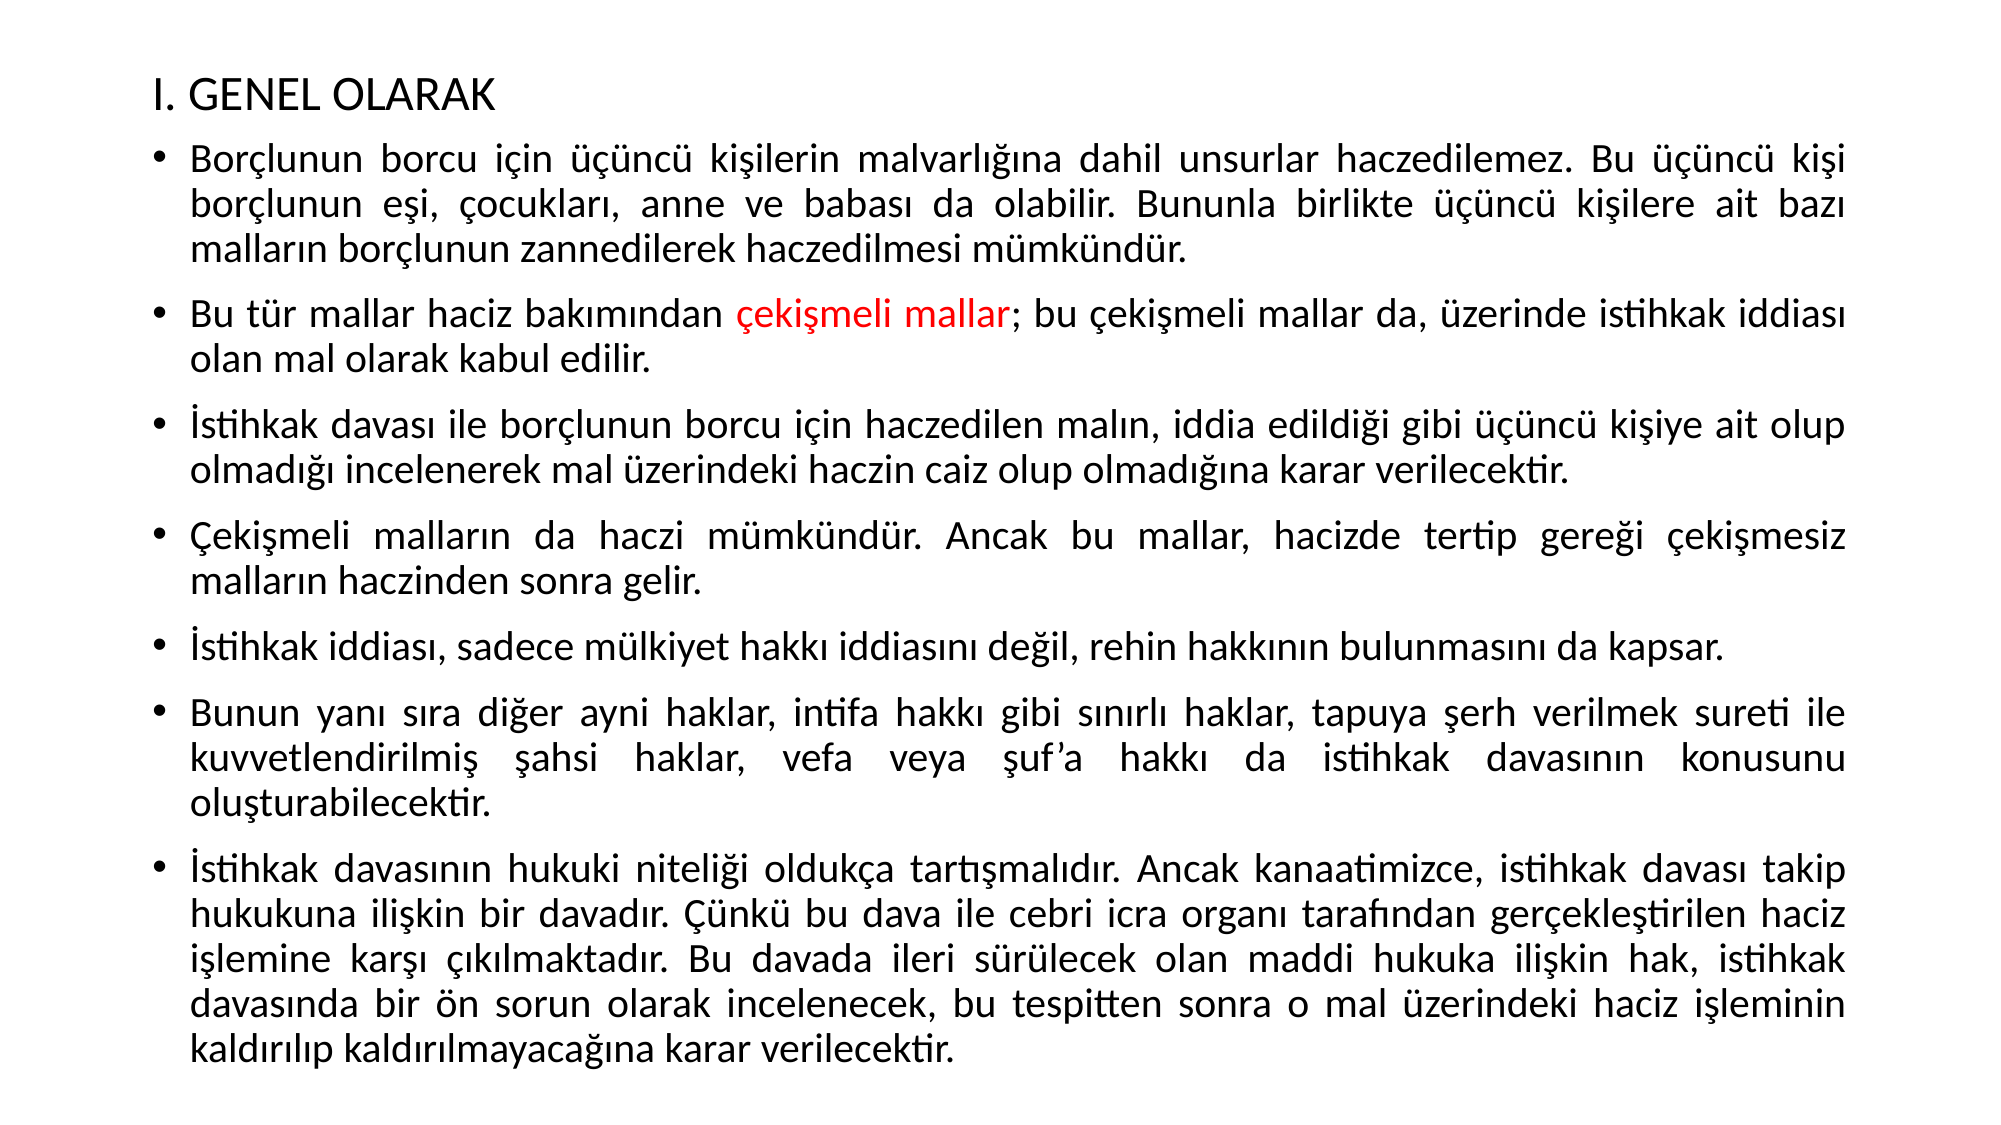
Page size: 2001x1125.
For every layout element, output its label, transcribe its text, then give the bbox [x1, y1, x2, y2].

list Borçlunun borcu için üçüncü kişilerin malvarlığına dahil unsurlar haczedilemez. Bu üçüncü kişi borçlunun eşi, çocukları, anne ve babası da olabilir. Bununla birlikte üçüncü kişilere ait bazı malların borçlunun zannedilerek haczedilmesi mümkündür. Bu tür mallar haciz bakımından çekişmeli mallar; bu çekişmeli mallar da, üzerinde istihkak iddiası olan mal olarak kabul edilir. İstihkak davası ile borçlunun borcu için haczedilen malın, iddia edildiği gibi üçüncü kişiye ait olup olmadığı incelenerek mal üzerindeki haczin caiz olup olmadığına karar verilecektir. Çekişmeli malların da haczi mümkündür. Ancak bu mallar, hacizde tertip gereği çekişmesiz malların haczinden sonra gelir. İstihkak iddiası, sadece mülkiyet hakkı iddiasını değil, rehin hakkının bulunmasını da kapsar. Bunun yanı sıra diğer ayni haklar, intifa hakkı gibi sınırlı haklar, tapuya şerh verilmek sureti ile kuvvetlendirilmiş şahsi haklar, vefa veya şuf’a hakkı da istihkak davasının konusunu oluşturabilecektir. İstihkak davasının hukuki niteliği oldukça tartışmalıdır. Ancak kanaatimizce, istihkak davası takip hukukuna ilişkin bir davadır. Çünkü bu dava ile cebri icra organı tarafından gerçekleştirilen haciz işlemine karşı çıkılmaktadır. Bu davada ileri sürülecek olan maddi hukuka ilişkin hak, istihkak davasında bir ön sorun olarak incelenecek, bu tespitten sonra o mal üzerindeki haciz işleminin kaldırılıp kaldırılmayacağına karar verilecektir. [137, 128, 1863, 1125]
title I. GENEL OLARAK [137, 59, 1863, 128]
